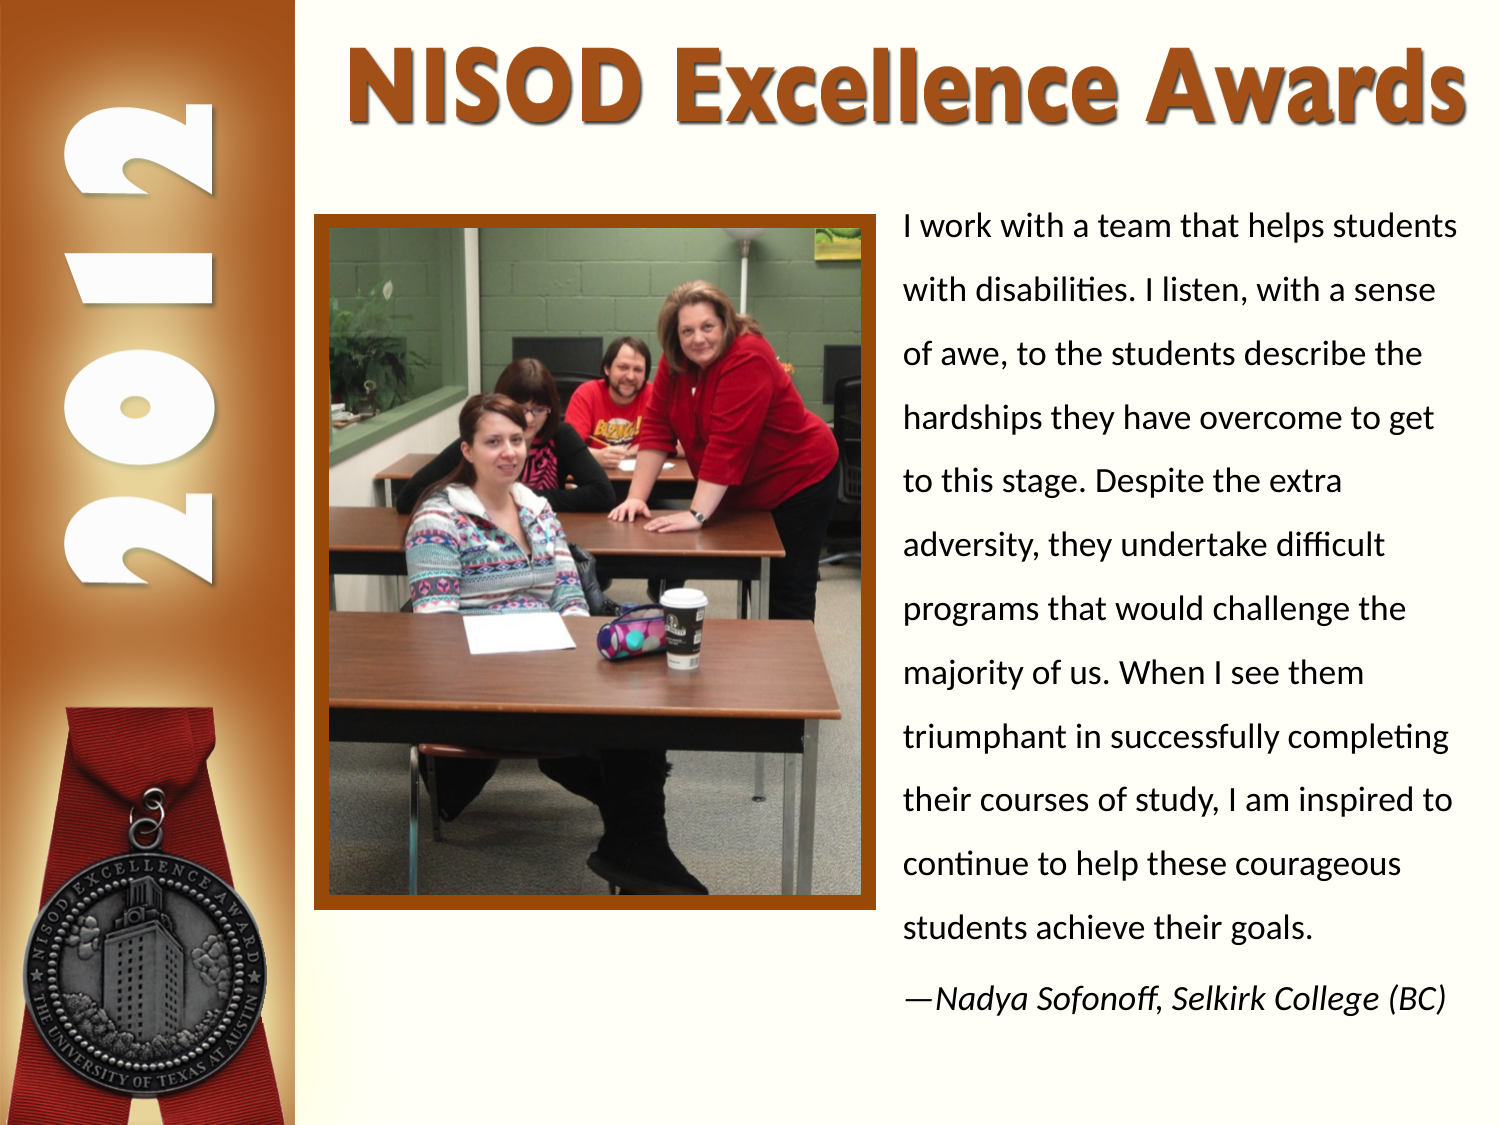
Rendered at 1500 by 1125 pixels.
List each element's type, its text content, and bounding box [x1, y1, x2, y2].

list I work with a team that helps students with disabilities. I listen, with a sense of awe, to the students describe the hardships they have overcome to get to this stage. Despite the extra adversity, they undertake difficult programs that would challenge the majority of us. When I see them triumphant in successfully completing their courses of study, I am inspired to continue to help these courageous students achieve their goals. —Nadya Sofonoff, Selkirk College (BC) [887, 173, 1478, 1085]
picture [0, 0, 1500, 1125]
